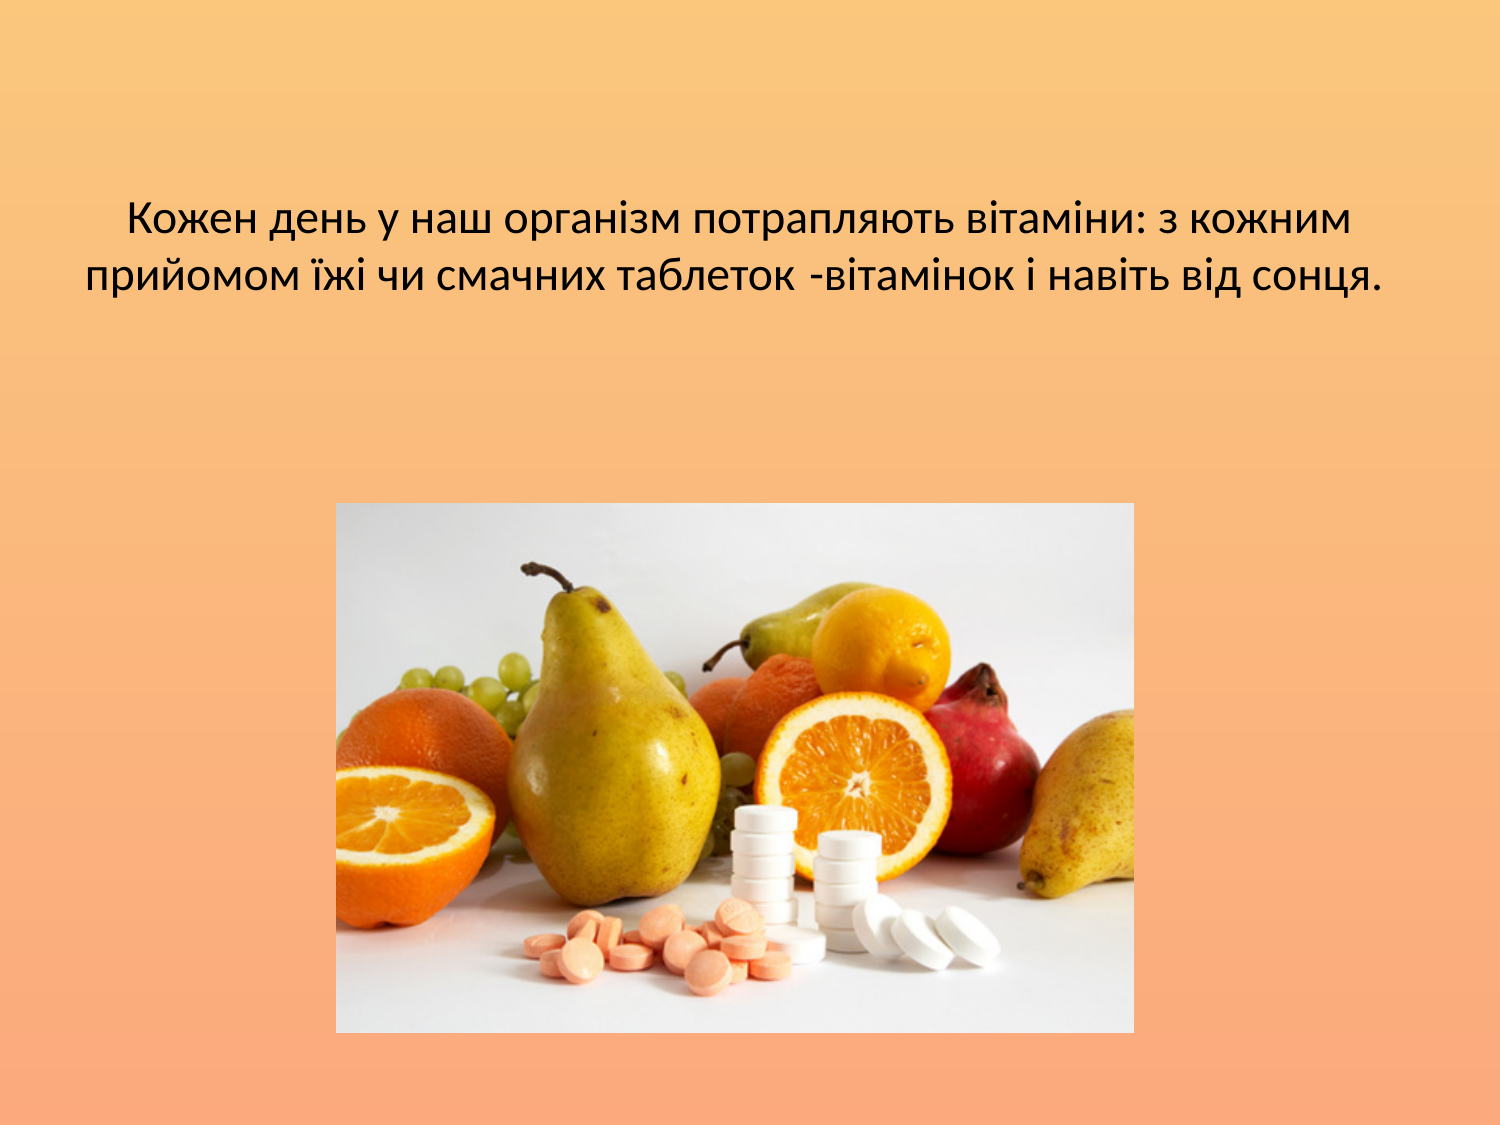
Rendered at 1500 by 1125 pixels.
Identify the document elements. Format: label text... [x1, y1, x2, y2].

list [336, 503, 1134, 1034]
title Кожен день у наш організм потрапляють вітаміни: з кожним прийомом їжі чи смачних таблеток -вітамінок і навіть від сонця. [64, 149, 1415, 337]
